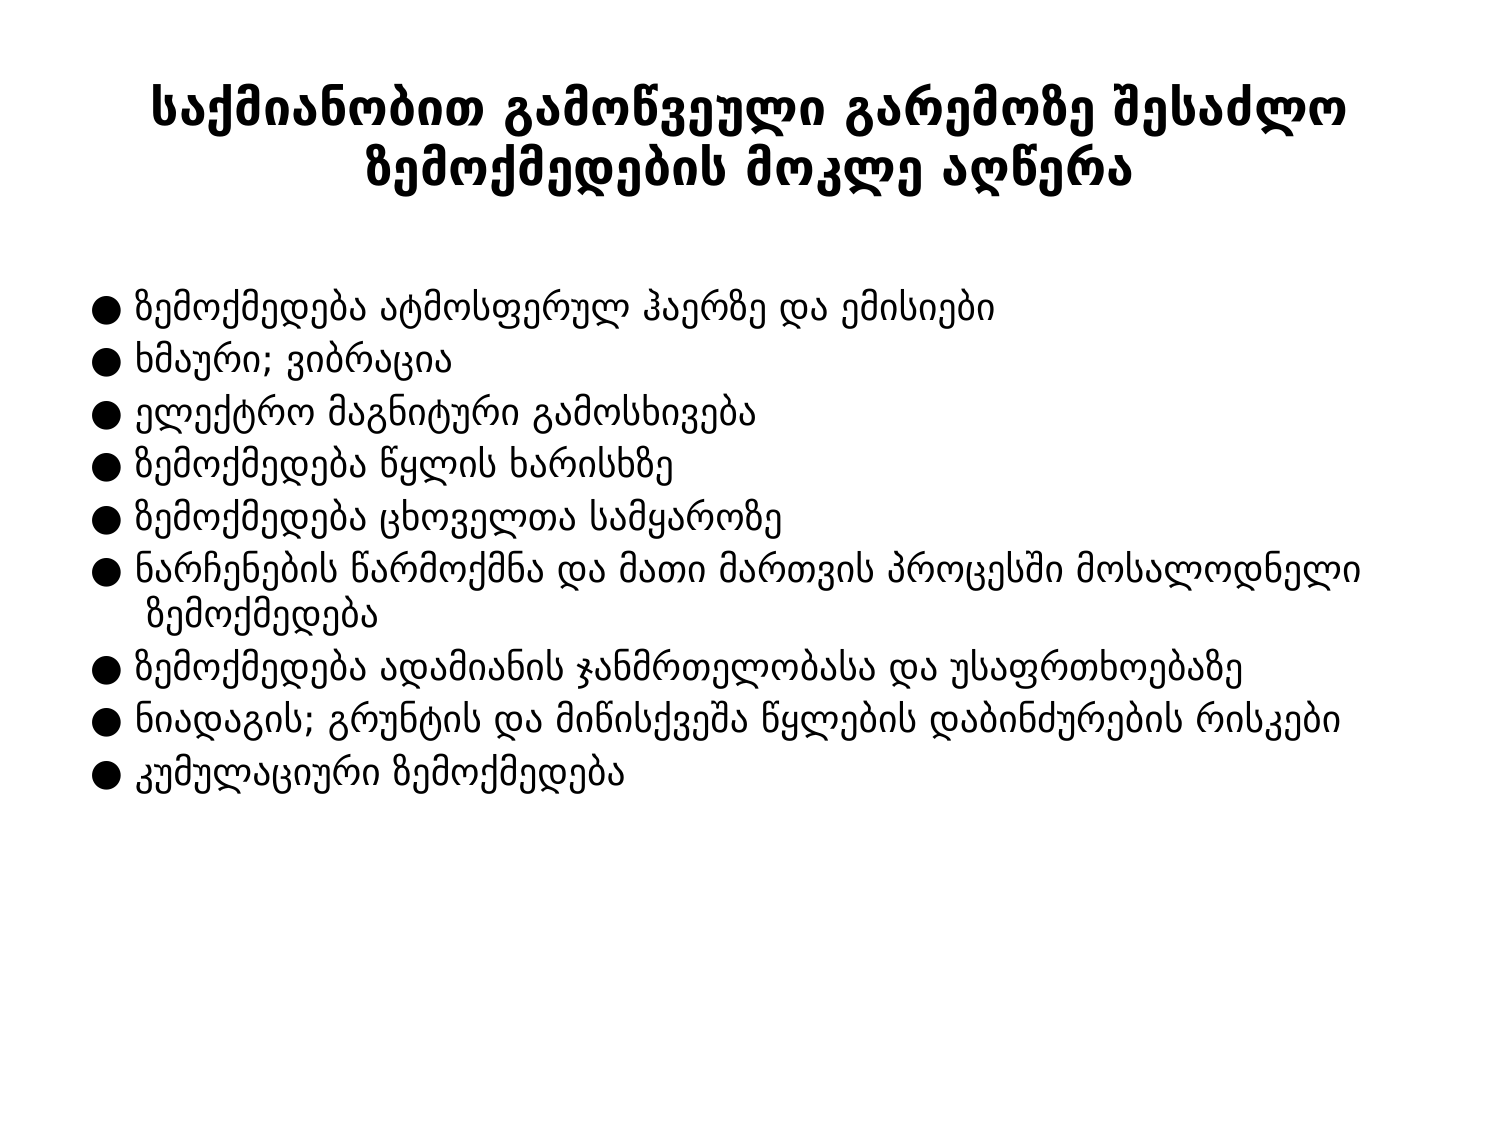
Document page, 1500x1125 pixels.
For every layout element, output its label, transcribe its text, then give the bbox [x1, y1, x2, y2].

title საქმიანობით გამოწვეული გარემოზე შესაძლო ზემოქმედების მოკლე აღწერა [75, 115, 1425, 200]
list ● ზემოქმედება ატმოსფერულ ჰაერზე და ემისიები ● ხმაური; ვიბრაცია ● ელექტრო მაგნიტური გამოსხივება ● ზემოქმედება წყლის ხარისხზე ● ზემოქმედება ცხოველთა სამყაროზე ● ნარჩენების წარმოქმნა და მათი მართვის პროცესში მოსალოდნელი ზემოქმედება ● ზემოქმედება ადამიანის ჯანმრთელობასა და უსაფრთხოებაზე ● ნიადაგის; გრუნტის და მიწისქვეშა წყლების დაბინძურების რისკები ● კუმულაციური ზემოქმედება [75, 275, 1425, 995]
